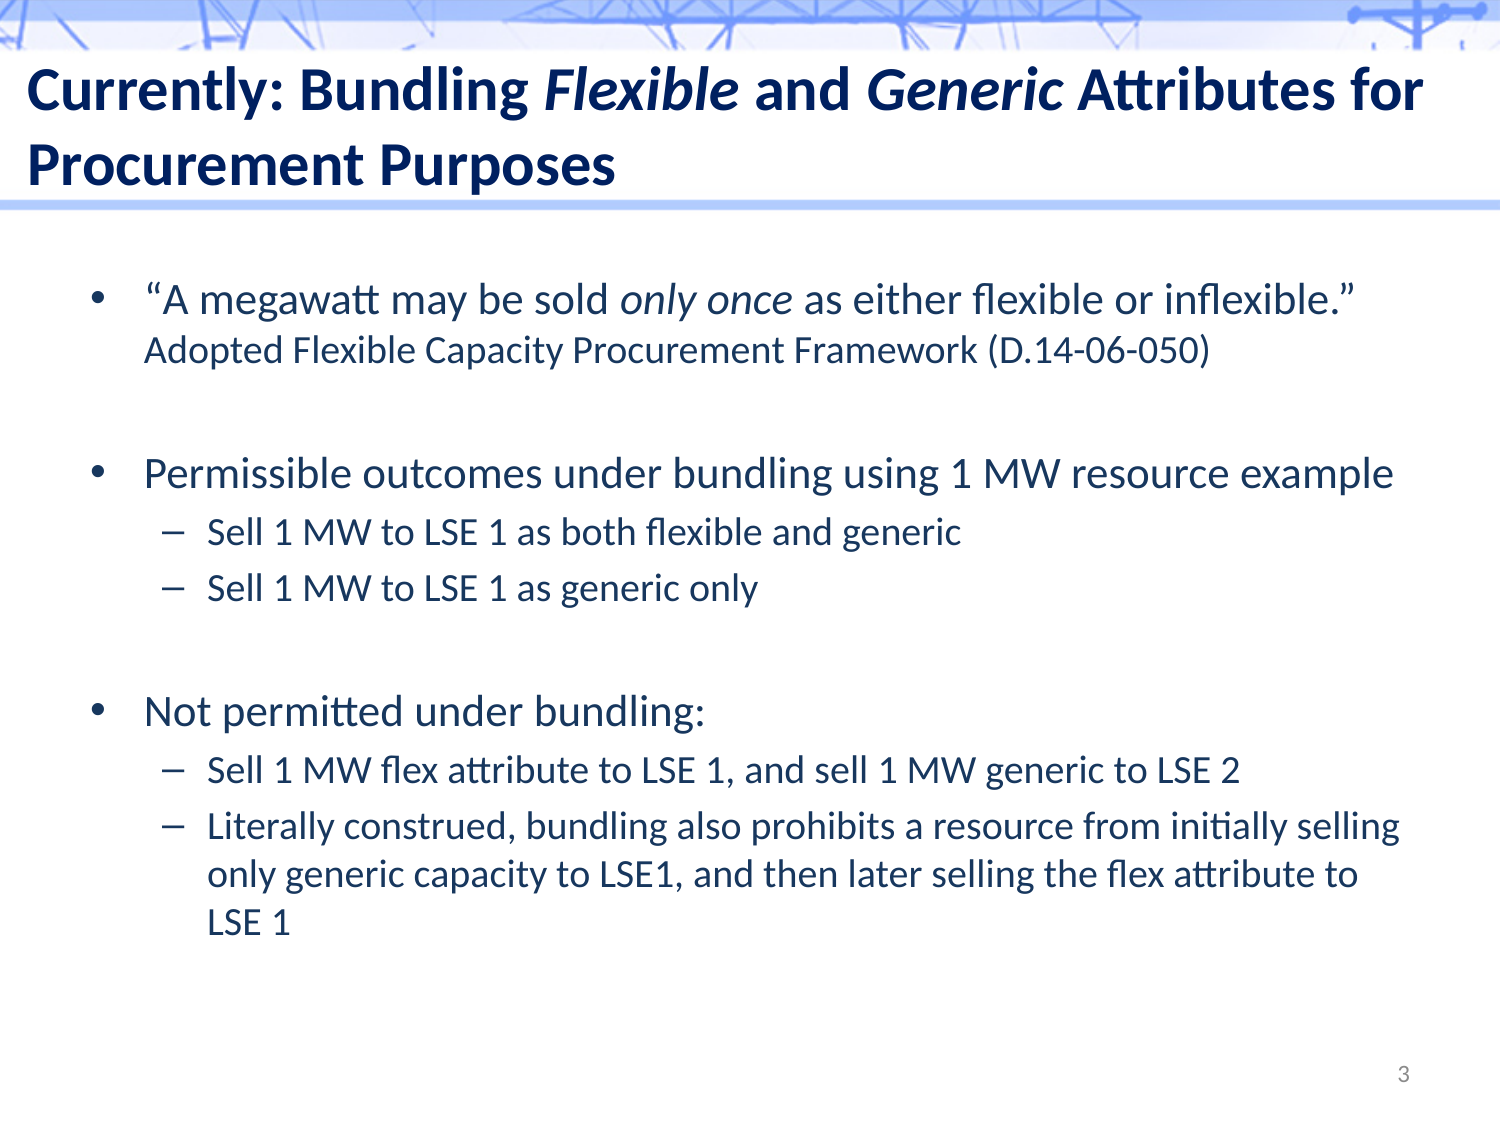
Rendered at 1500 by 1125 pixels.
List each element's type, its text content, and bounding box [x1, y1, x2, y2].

list “A megawatt may be sold only once as either flexible or inflexible.” Adopted Flexible Capacity Procurement Framework (D.14-06-050) Permissible outcomes under bundling using 1 MW resource example Sell 1 MW to LSE 1 as both flexible and generic Sell 1 MW to LSE 1 as generic only Not permitted under bundling: Sell 1 MW flex attribute to LSE 1, and sell 1 MW generic to LSE 2 Literally construed, bundling also prohibits a resource from initially selling only generic capacity to LSE1, and then later selling the flex attribute to LSE 1 [75, 262, 1425, 1005]
slide_number 3 [1074, 1042, 1425, 1103]
title Currently: Bundling Flexible and Generic Attributes for Procurement Purposes [12, 45, 1500, 200]
picture [0, 0, 1500, 1125]
